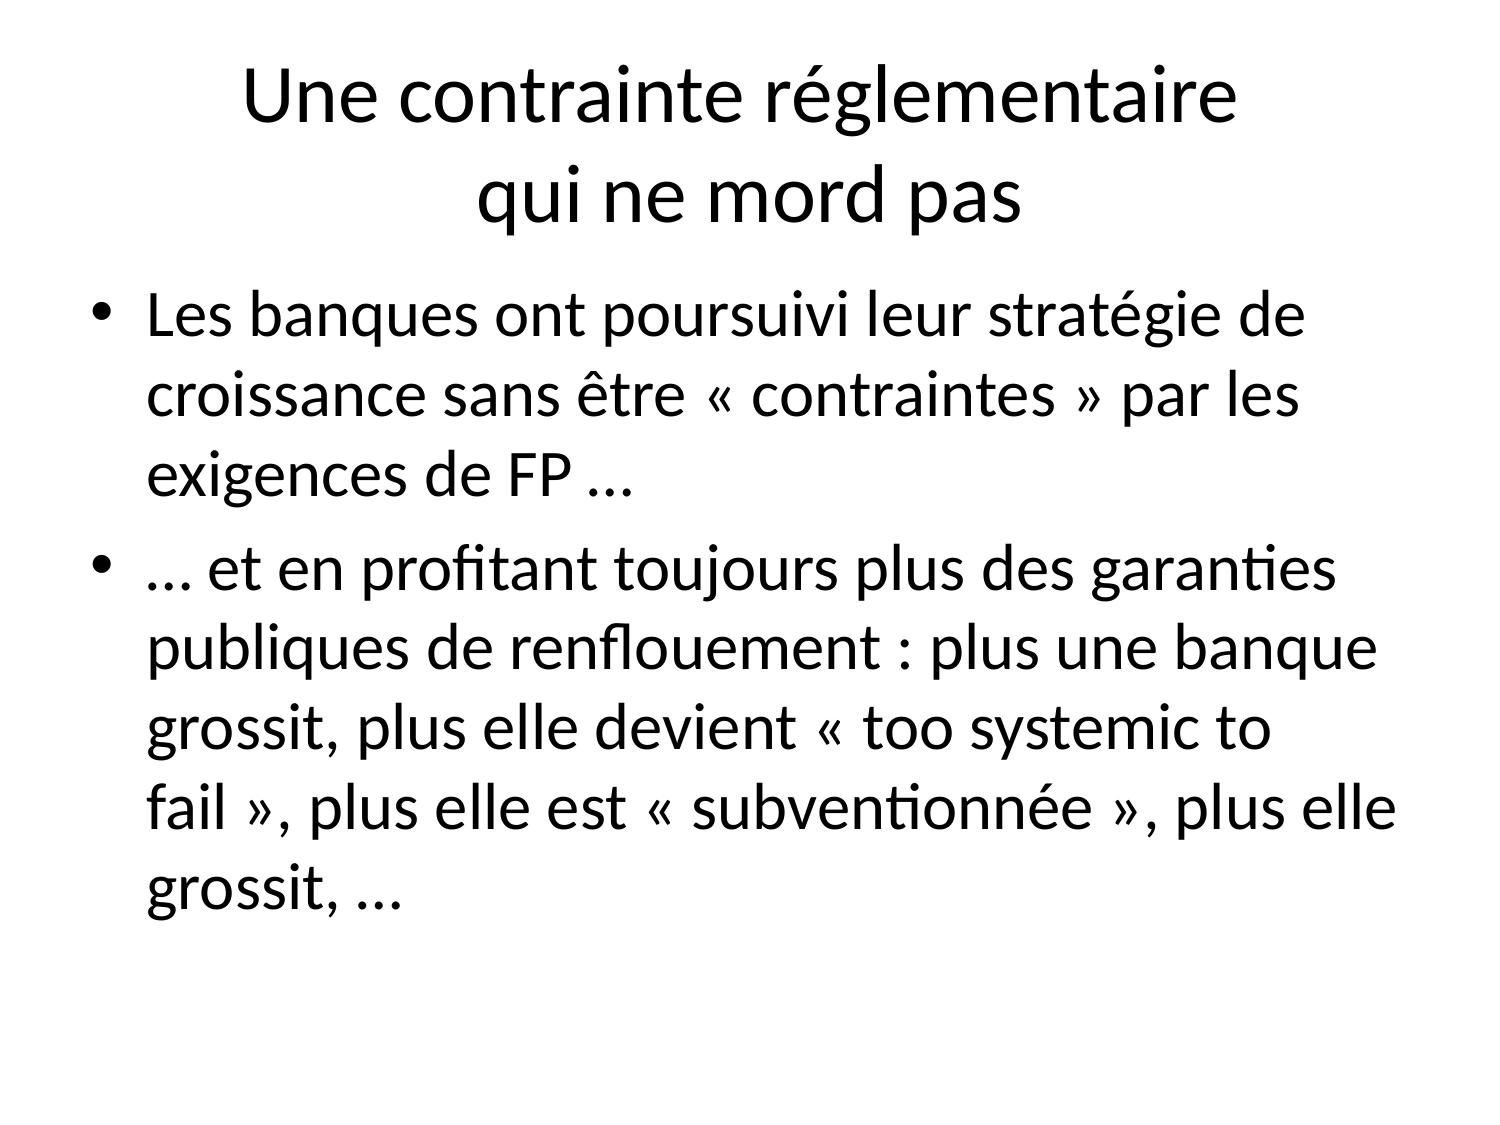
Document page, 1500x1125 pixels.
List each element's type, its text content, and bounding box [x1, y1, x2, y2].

title Une contrainte réglementaire qui ne mord pas [74, 44, 1426, 233]
list Les banques ont poursuivi leur stratégie de croissance sans être « contraintes » par les exigences de FP … … et en profitant toujours plus des garanties publiques de renflouement : plus une banque grossit, plus elle devient « too systemic to fail », plus elle est « subventionnée », plus elle grossit, … [74, 262, 1426, 1006]
